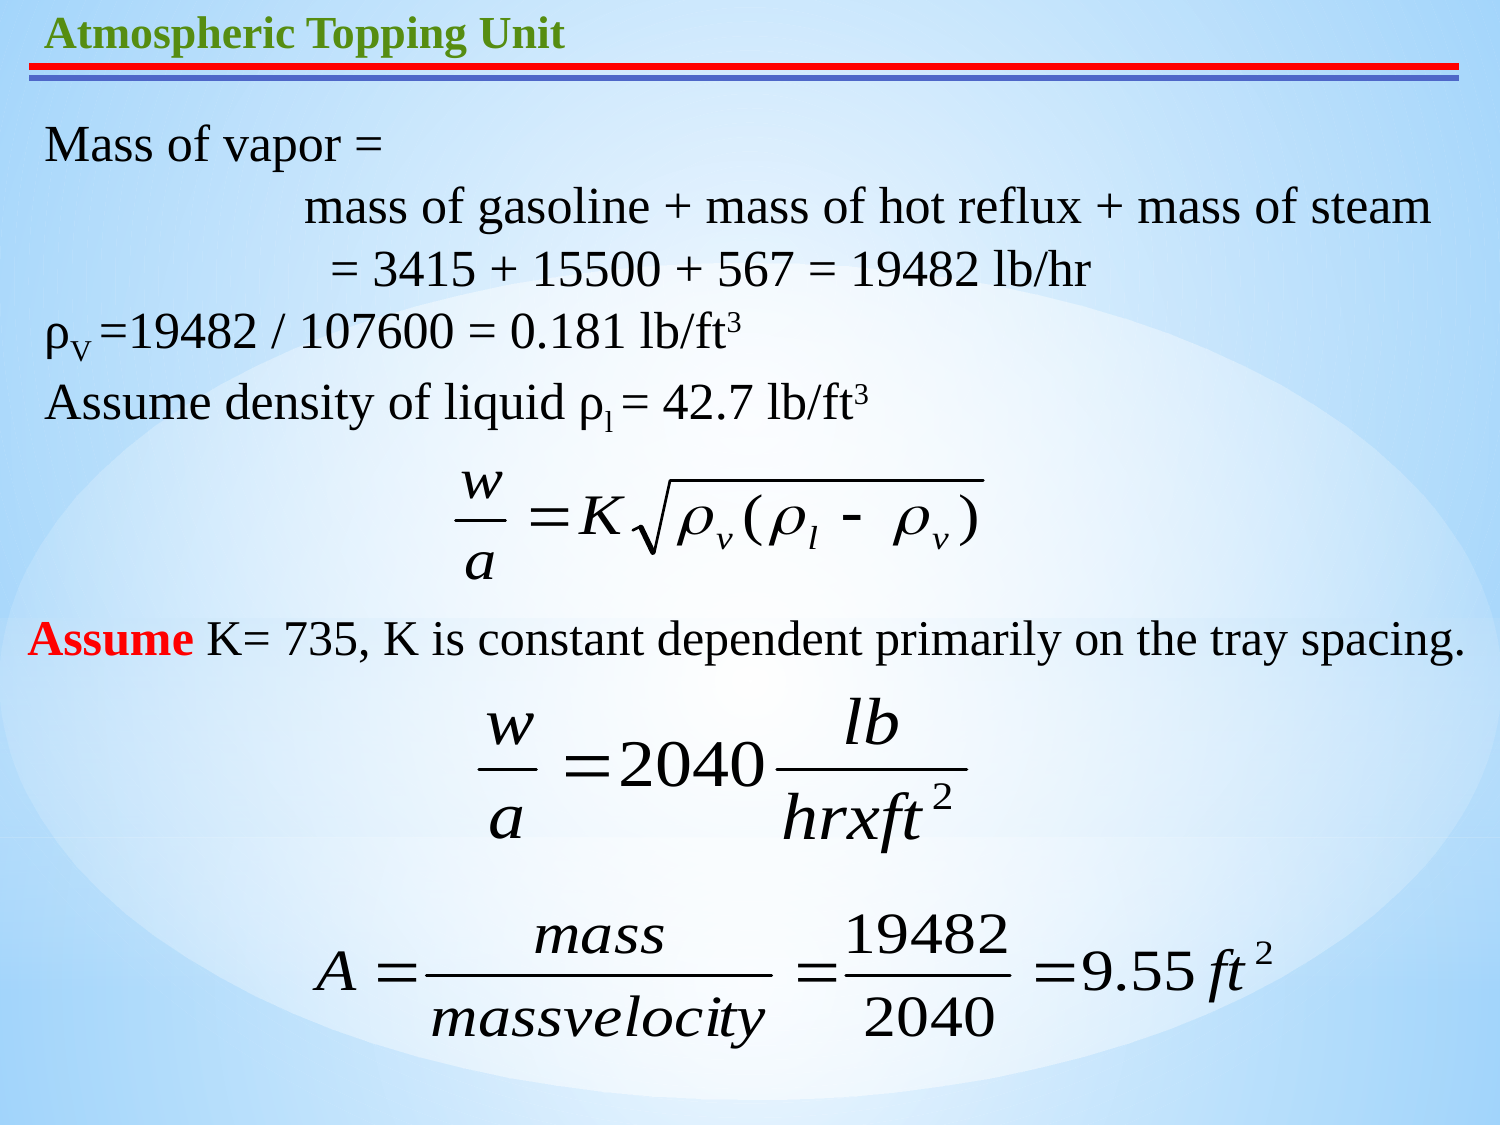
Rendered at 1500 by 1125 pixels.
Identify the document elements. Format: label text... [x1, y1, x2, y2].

text_box Atmospheric Topping Unit [17, 1, 617, 66]
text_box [300, 897, 1284, 1059]
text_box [444, 444, 999, 593]
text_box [466, 680, 986, 870]
text_box Assume K= 735, K is constant dependent primarily on the tray spacing. [0, 598, 1500, 673]
text_box Mass of vapor = mass of gasoline + mass of hot reflux + mass of steam = 3415 + 15500 + 567 = 19482 lb/hr ρV =19482 / 107600 = 0.181 lb/ft3 Assume density of liquid ρl = 42.7 lb/ft3 [29, 101, 1459, 447]
